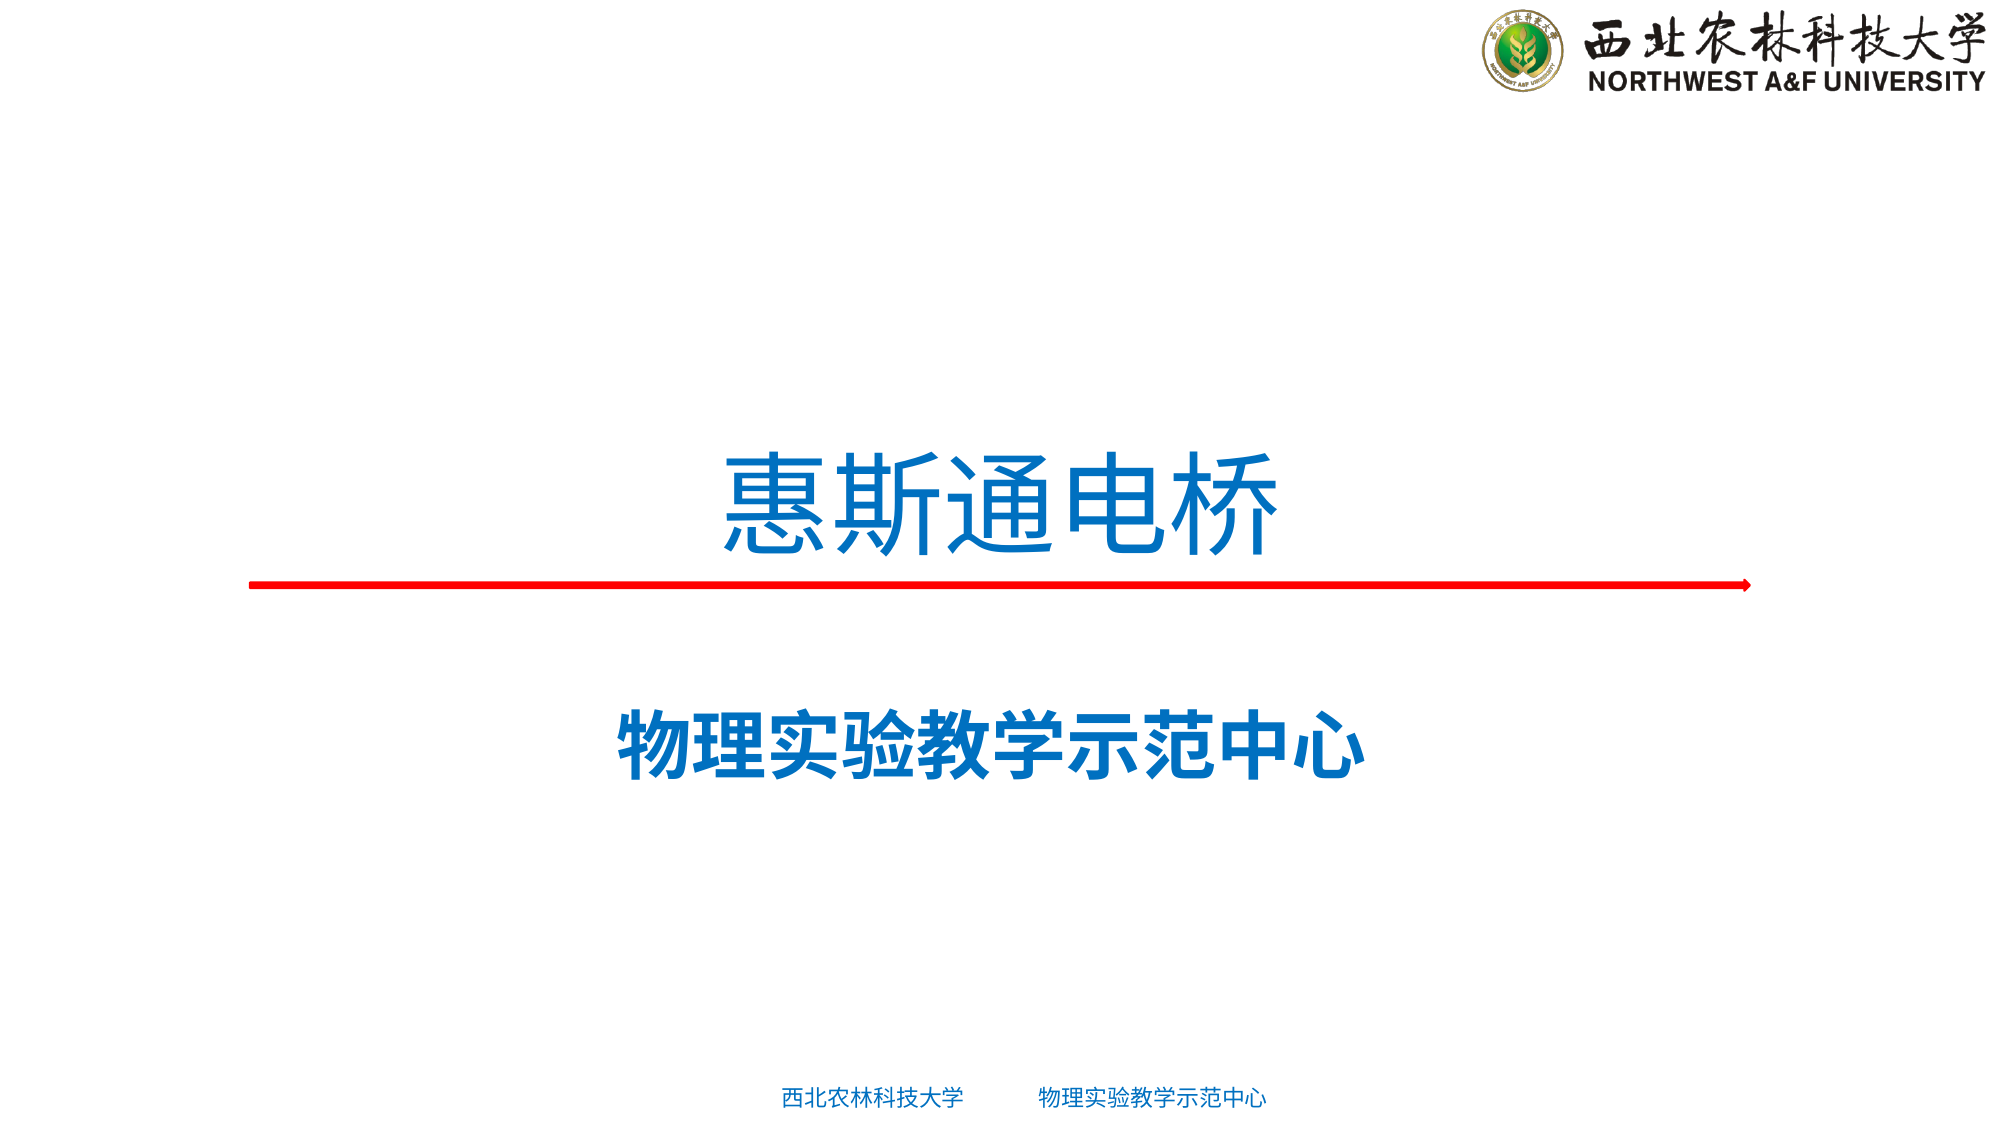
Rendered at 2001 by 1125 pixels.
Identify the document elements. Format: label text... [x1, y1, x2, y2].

picture [1469, 0, 2000, 100]
title 惠斯通电桥 [249, 184, 1750, 577]
subtitle 物理实验教学示范中心 [249, 590, 1750, 863]
